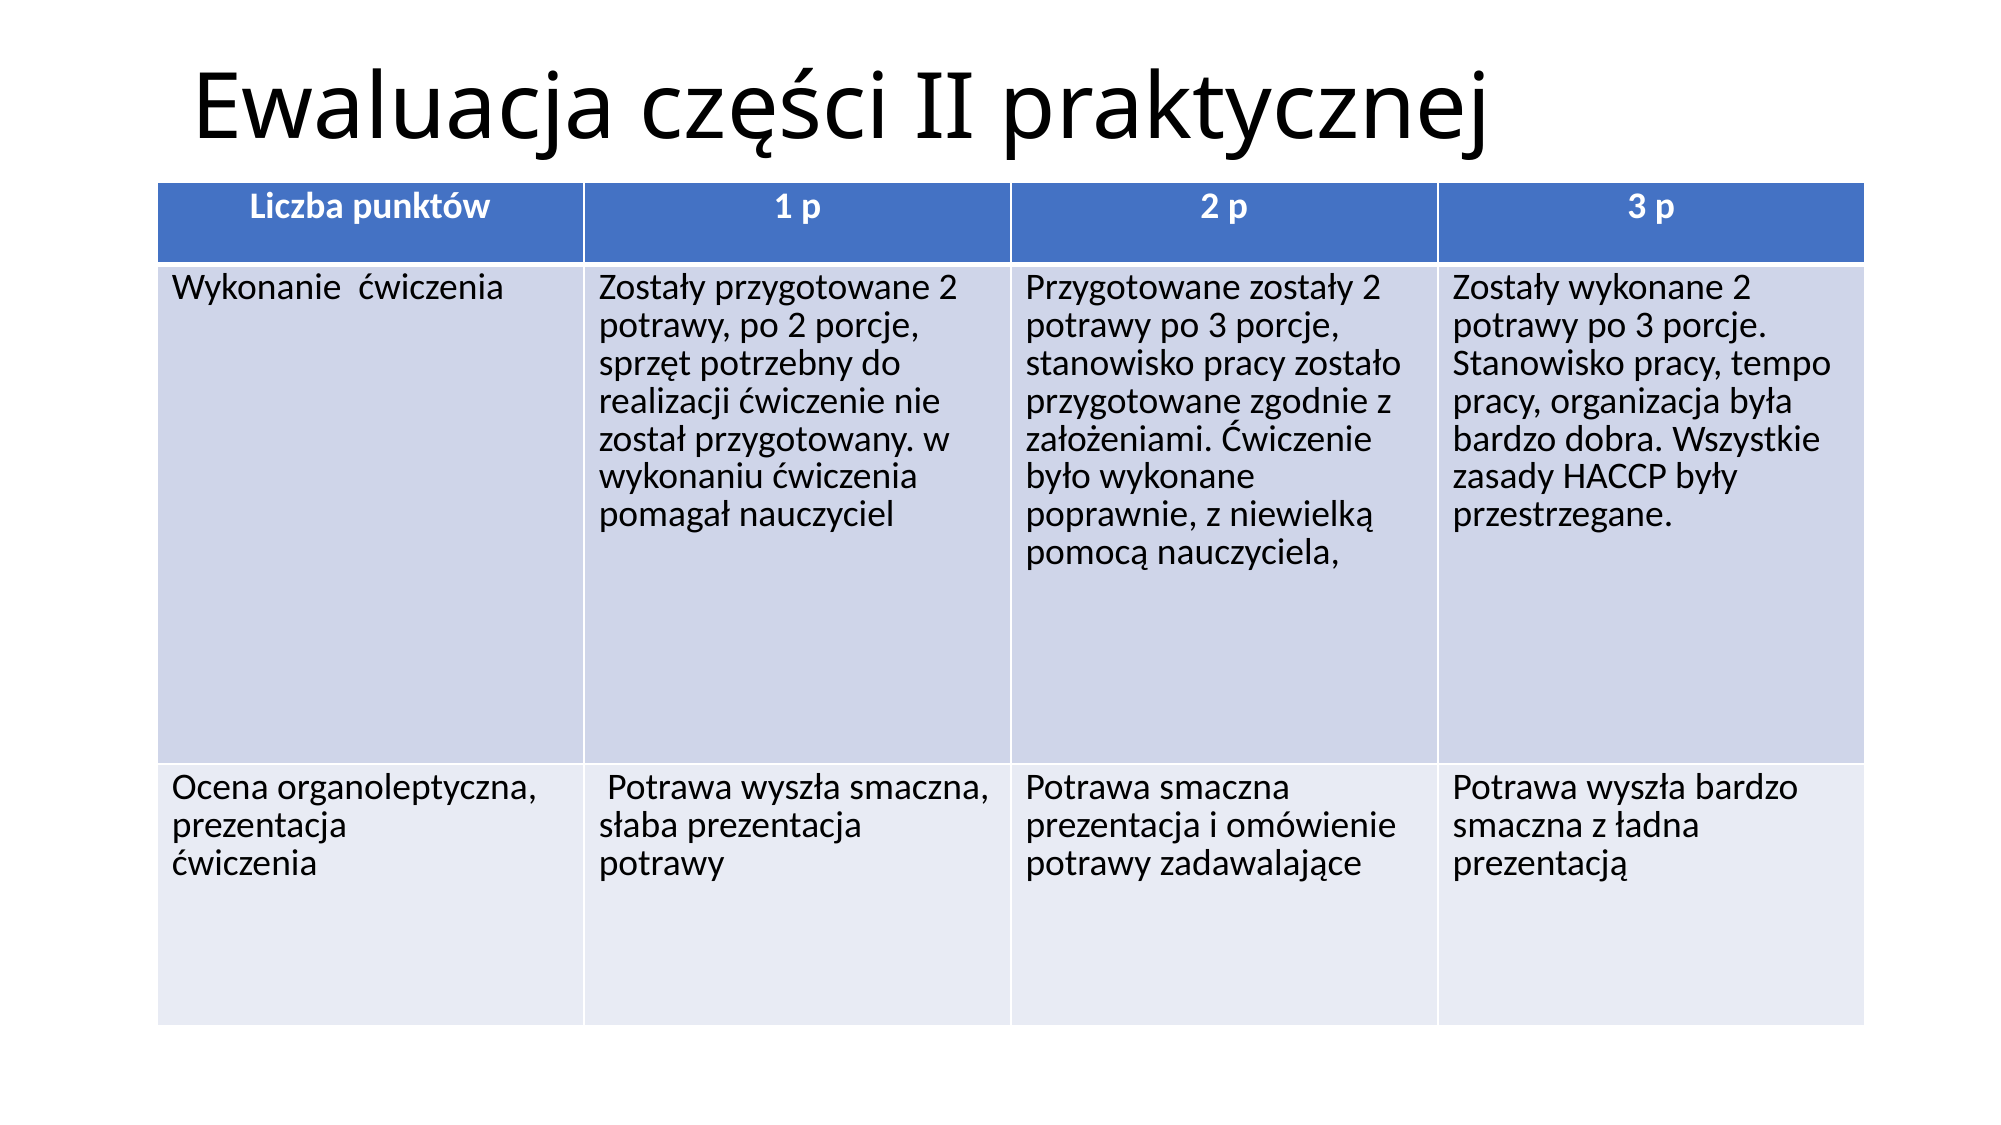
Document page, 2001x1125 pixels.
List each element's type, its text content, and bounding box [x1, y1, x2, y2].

table_header Liczba punktów [158, 183, 583, 262]
table_cell Wykonanie ćwiczenia [158, 267, 583, 763]
table_header 2 p [1012, 183, 1437, 262]
table_cell Potrawa wyszła smaczna, słaba prezentacja potrawy [585, 765, 1010, 1025]
table_cell Potrawa smaczna prezentacja i omówienie potrawy zadawalające [1012, 765, 1437, 1025]
title Ewaluacja części II praktycznej [176, 34, 1734, 182]
table_cell Ocena organoleptyczna, prezentacja ćwiczenia [158, 765, 583, 1025]
table_cell Zostały przygotowane 2 potrawy, po 2 porcje, sprzęt potrzebny do realizacji ćwiczenie nie został przygotowany. w wykonaniu ćwiczenia pomagał nauczyciel [585, 267, 1010, 763]
table_header 3 p [1439, 183, 1864, 262]
table_cell Potrawa wyszła bardzo smaczna z ładna prezentacją [1439, 765, 1864, 1025]
table_header 1 p [585, 183, 1010, 262]
table_cell Przygotowane zostały 2 potrawy po 3 porcje, stanowisko pracy zostało przygotowane zgodnie z założeniami. Ćwiczenie było wykonane poprawnie, z niewielką pomocą nauczyciela, [1012, 267, 1437, 763]
table_cell Zostały wykonane 2 potrawy po 3 porcje. Stanowisko pracy, tempo pracy, organizacja była bardzo dobra. Wszystkie zasady HACCP były przestrzegane. [1439, 267, 1864, 763]
